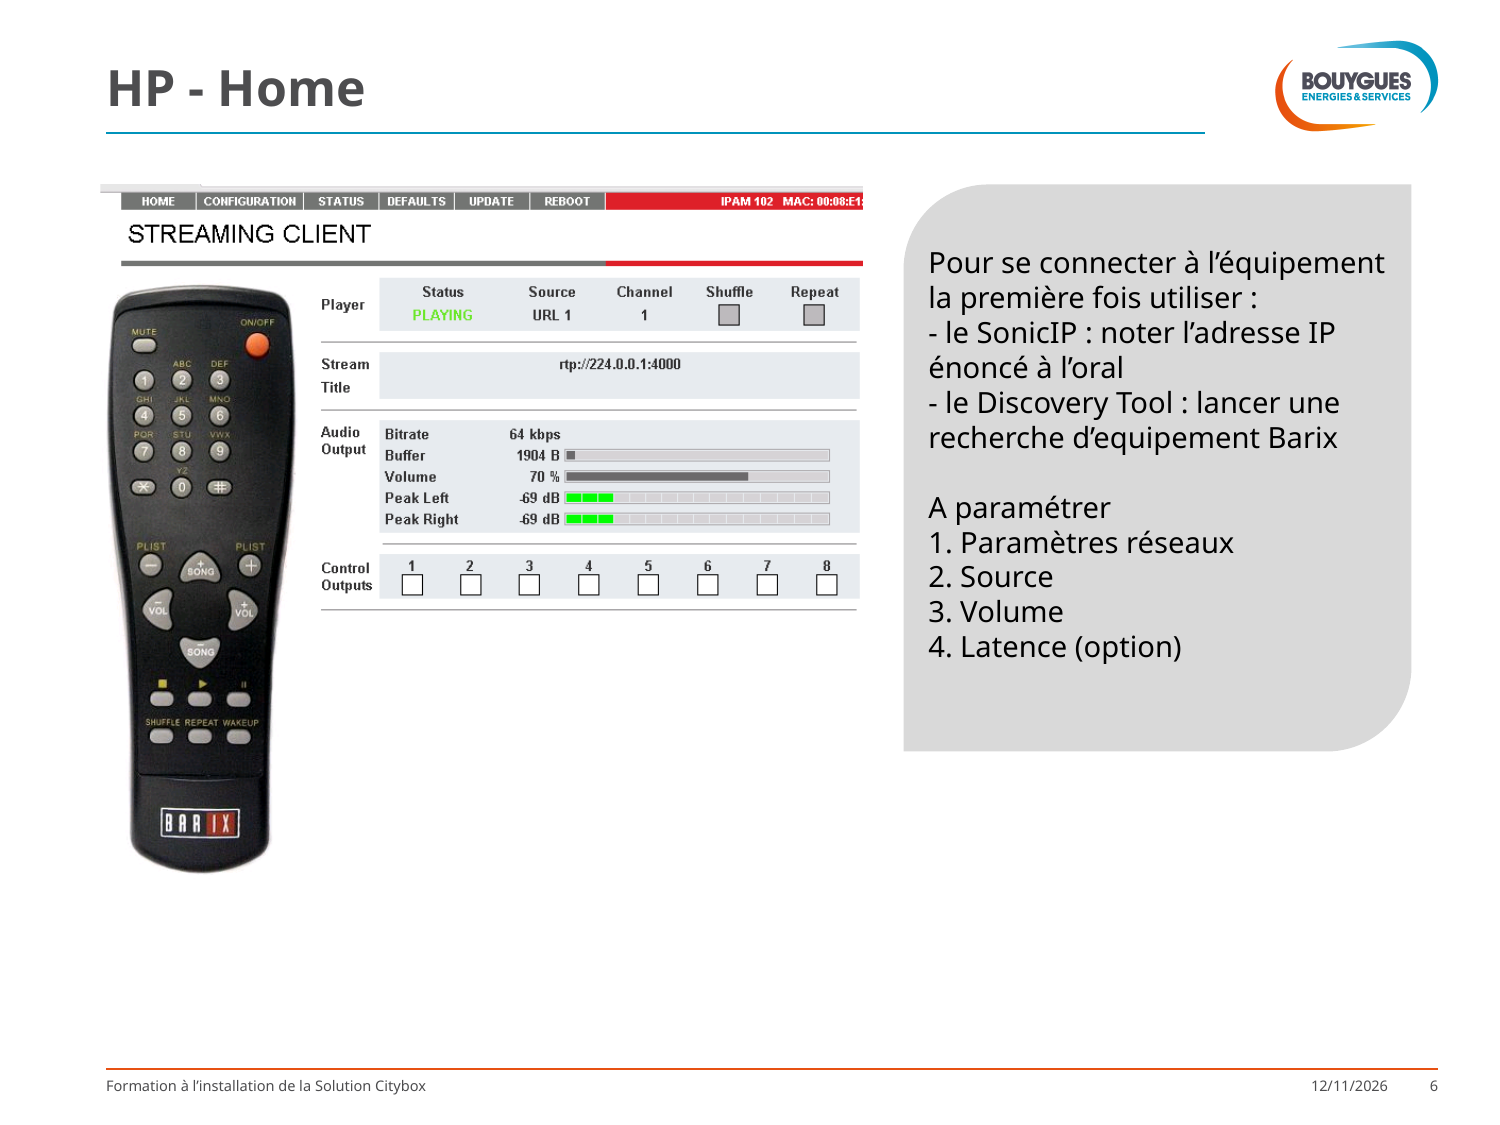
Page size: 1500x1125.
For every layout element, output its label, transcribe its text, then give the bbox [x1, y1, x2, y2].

title HP - Home [106, 0, 1205, 117]
footer Formation à l’installation de la Solution Citybox [106, 1076, 963, 1125]
picture [1263, 0, 1500, 148]
text_box Pour se connecter à l’équipement la première fois utiliser : - le SonicIP : noter l’adresse IP énoncé à l’oral - le Discovery Tool : lancer une recherche d’equipement Barix A paramétrer Paramètres réseaux Source Volume Latence (option) [903, 184, 1412, 752]
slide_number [974, 1077, 1387, 1125]
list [100, 184, 864, 918]
slide_number 6 [1387, 1077, 1438, 1125]
